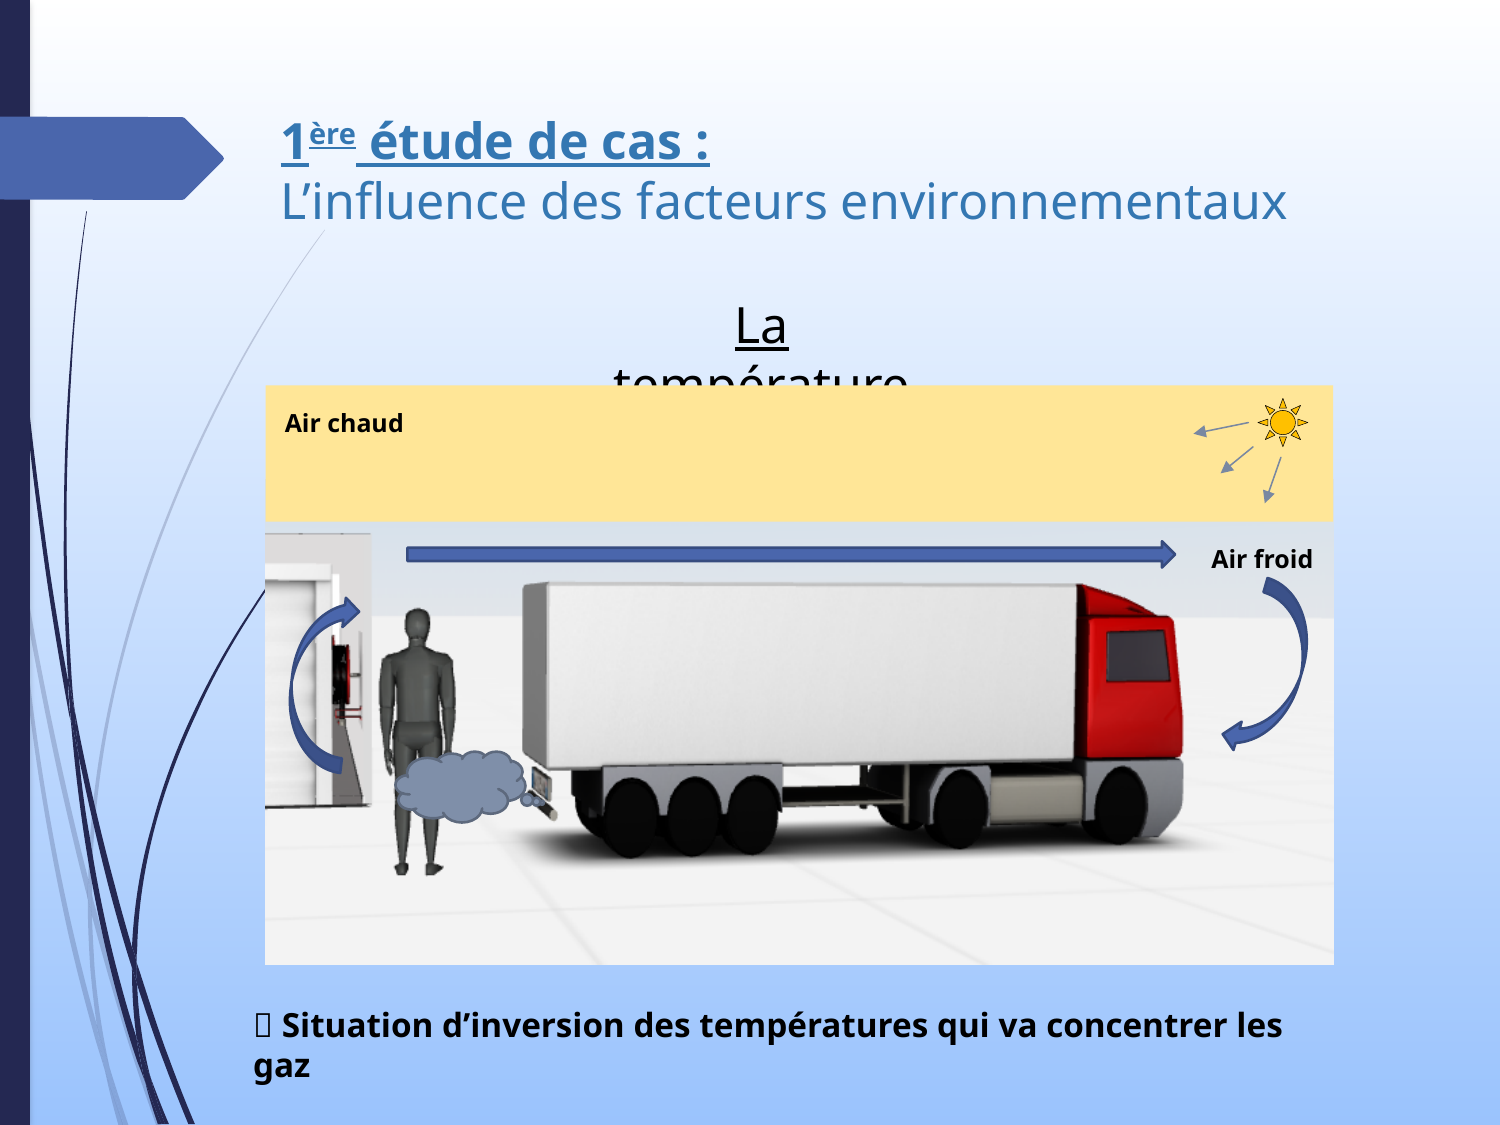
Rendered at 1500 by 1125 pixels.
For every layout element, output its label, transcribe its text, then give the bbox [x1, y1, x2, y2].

text_box 1ère étude de cas : L’influence des facteurs environnementaux [265, 101, 1400, 197]
text_box  Situation d’inversion des températures qui va concentrer les gaz [238, 996, 1361, 1092]
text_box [265, 385, 1422, 582]
text_box La température [584, 285, 939, 384]
picture [265, 582, 1334, 965]
